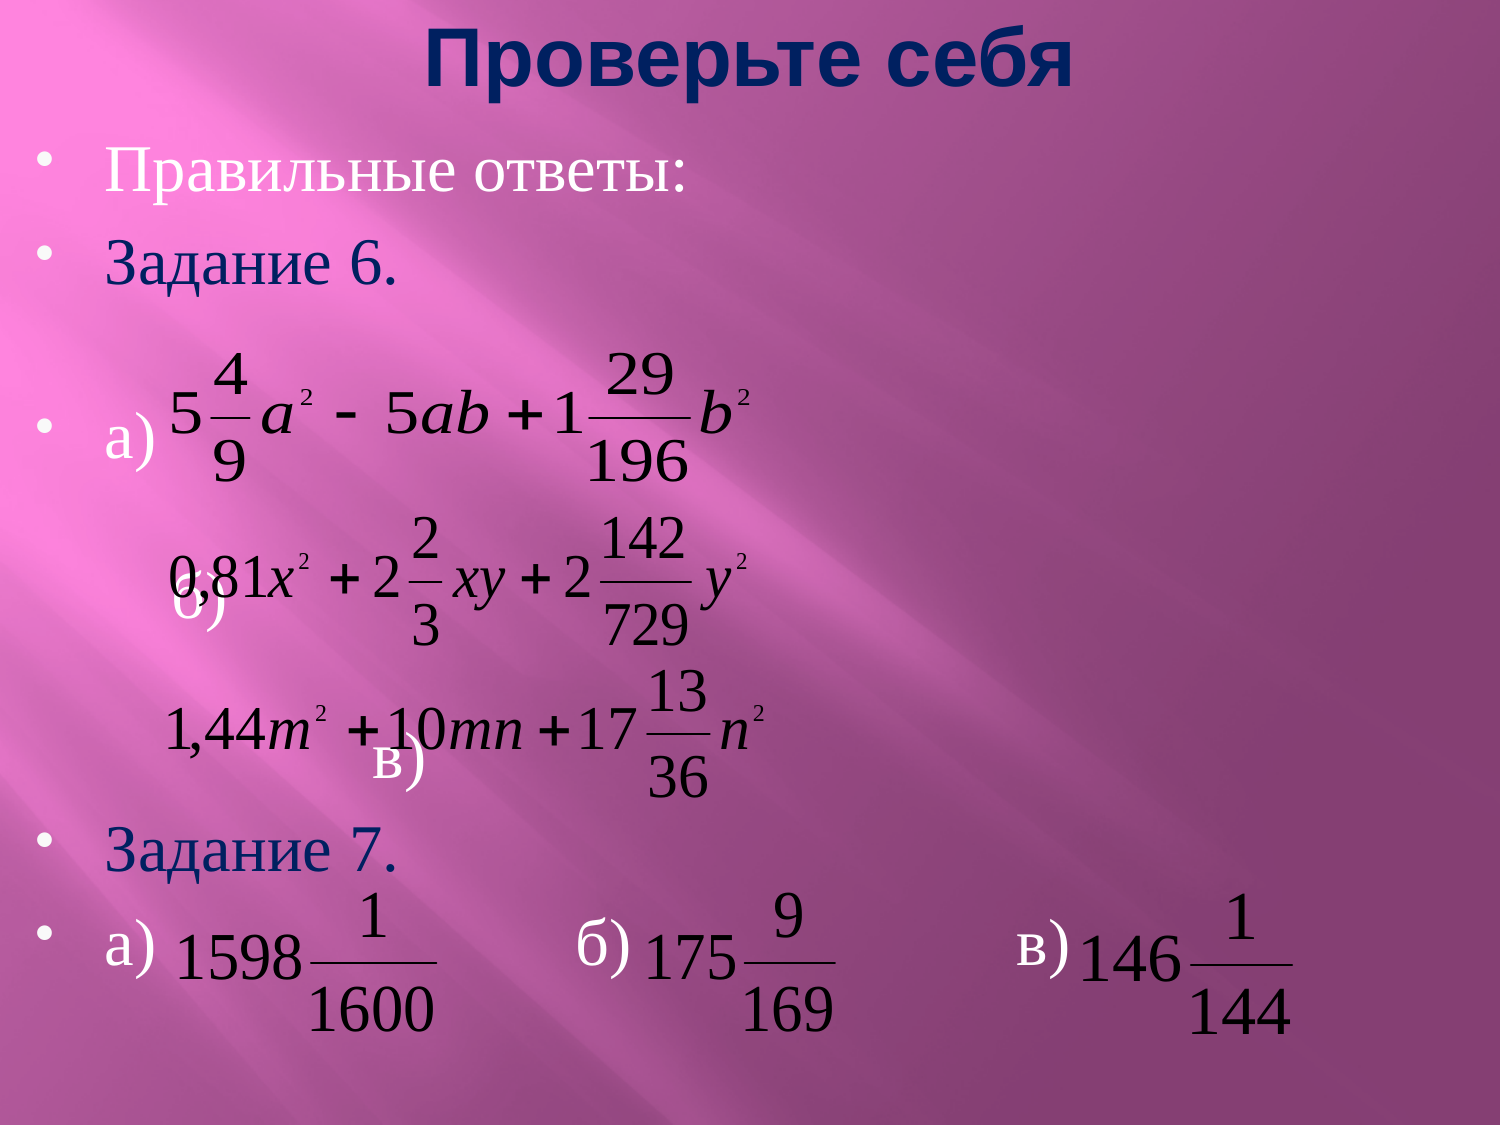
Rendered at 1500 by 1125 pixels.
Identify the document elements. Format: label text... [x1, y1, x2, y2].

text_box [163, 503, 756, 655]
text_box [175, 878, 446, 1044]
title Проверьте себя [75, 0, 1425, 106]
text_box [1077, 878, 1302, 1044]
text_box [163, 655, 772, 809]
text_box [644, 878, 845, 1044]
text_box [163, 339, 759, 493]
list Правильные ответы: Задание 6. а) б) в) Задание 7. а) б) в) [0, 117, 1500, 1125]
